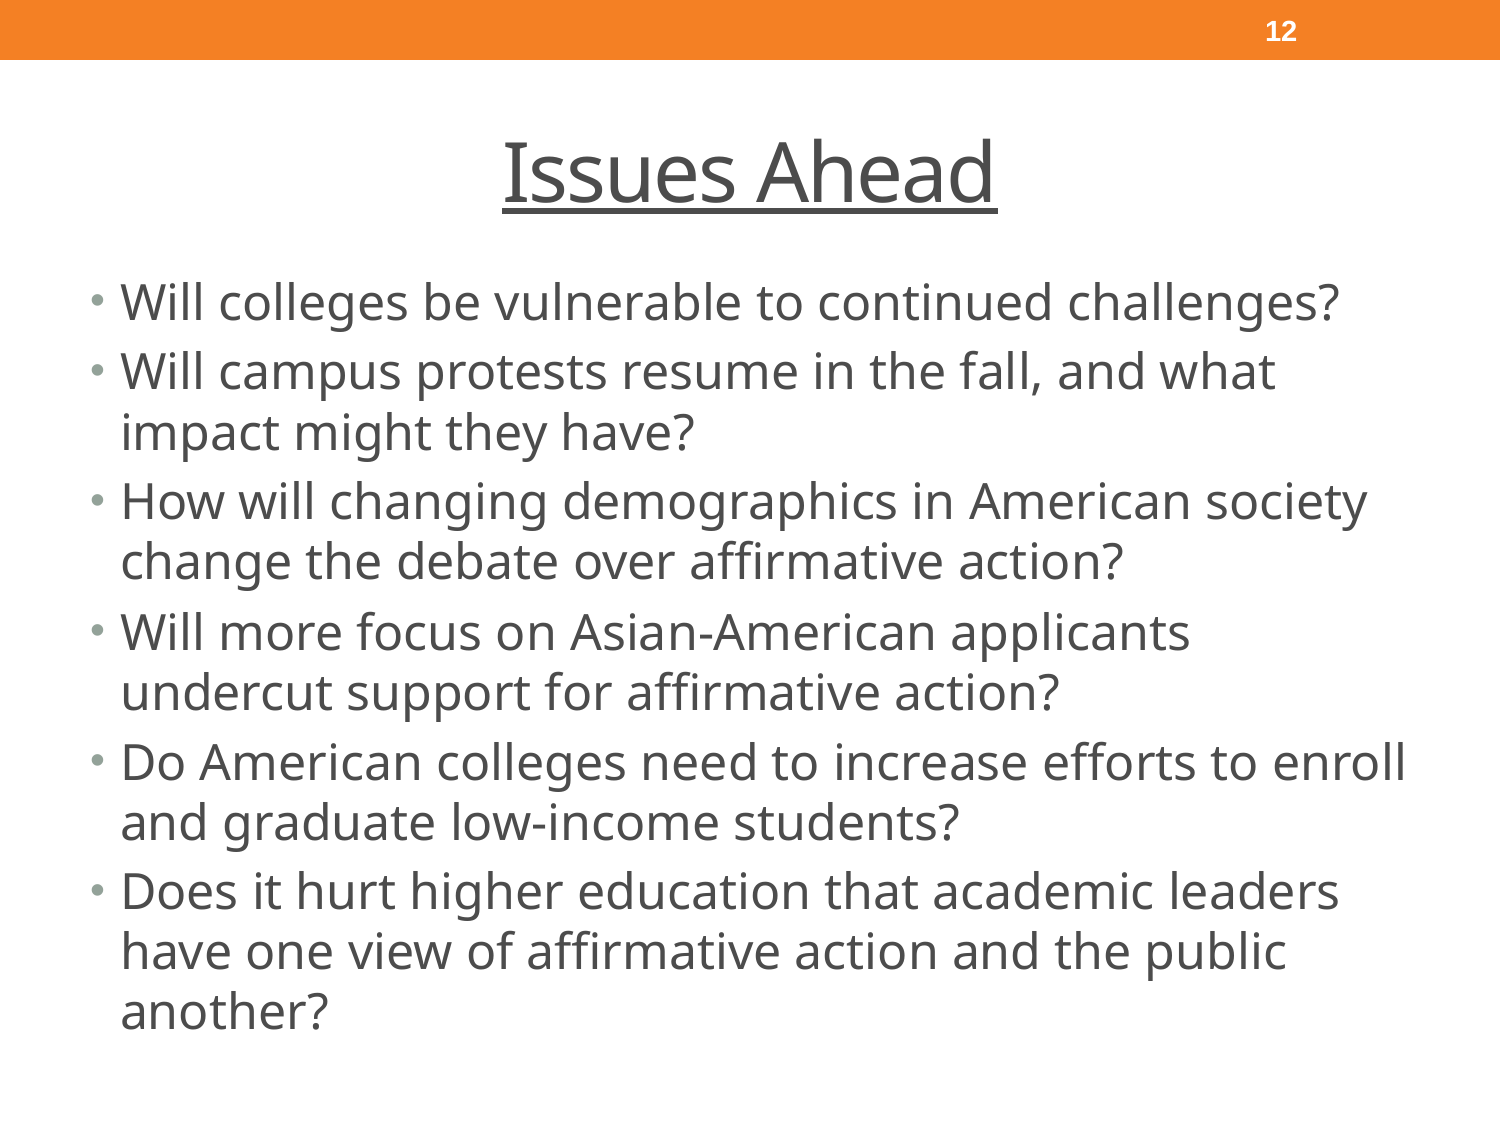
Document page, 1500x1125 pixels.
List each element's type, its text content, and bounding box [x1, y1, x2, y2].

slide_number 12 [1250, 3, 1425, 57]
title Issues Ahead [75, 87, 1425, 250]
list Will colleges be vulnerable to continued challenges? Will campus protests resume in the fall, and what impact might they have? How will changing demographics in American society change the debate over affirmative action? Will more focus on Asian-American applicants undercut support for affirmative action? Do American colleges need to increase efforts to enroll and graduate low-income students? Does it hurt higher education that academic leaders have one view of affirmative action and the public another? [75, 262, 1425, 1063]
